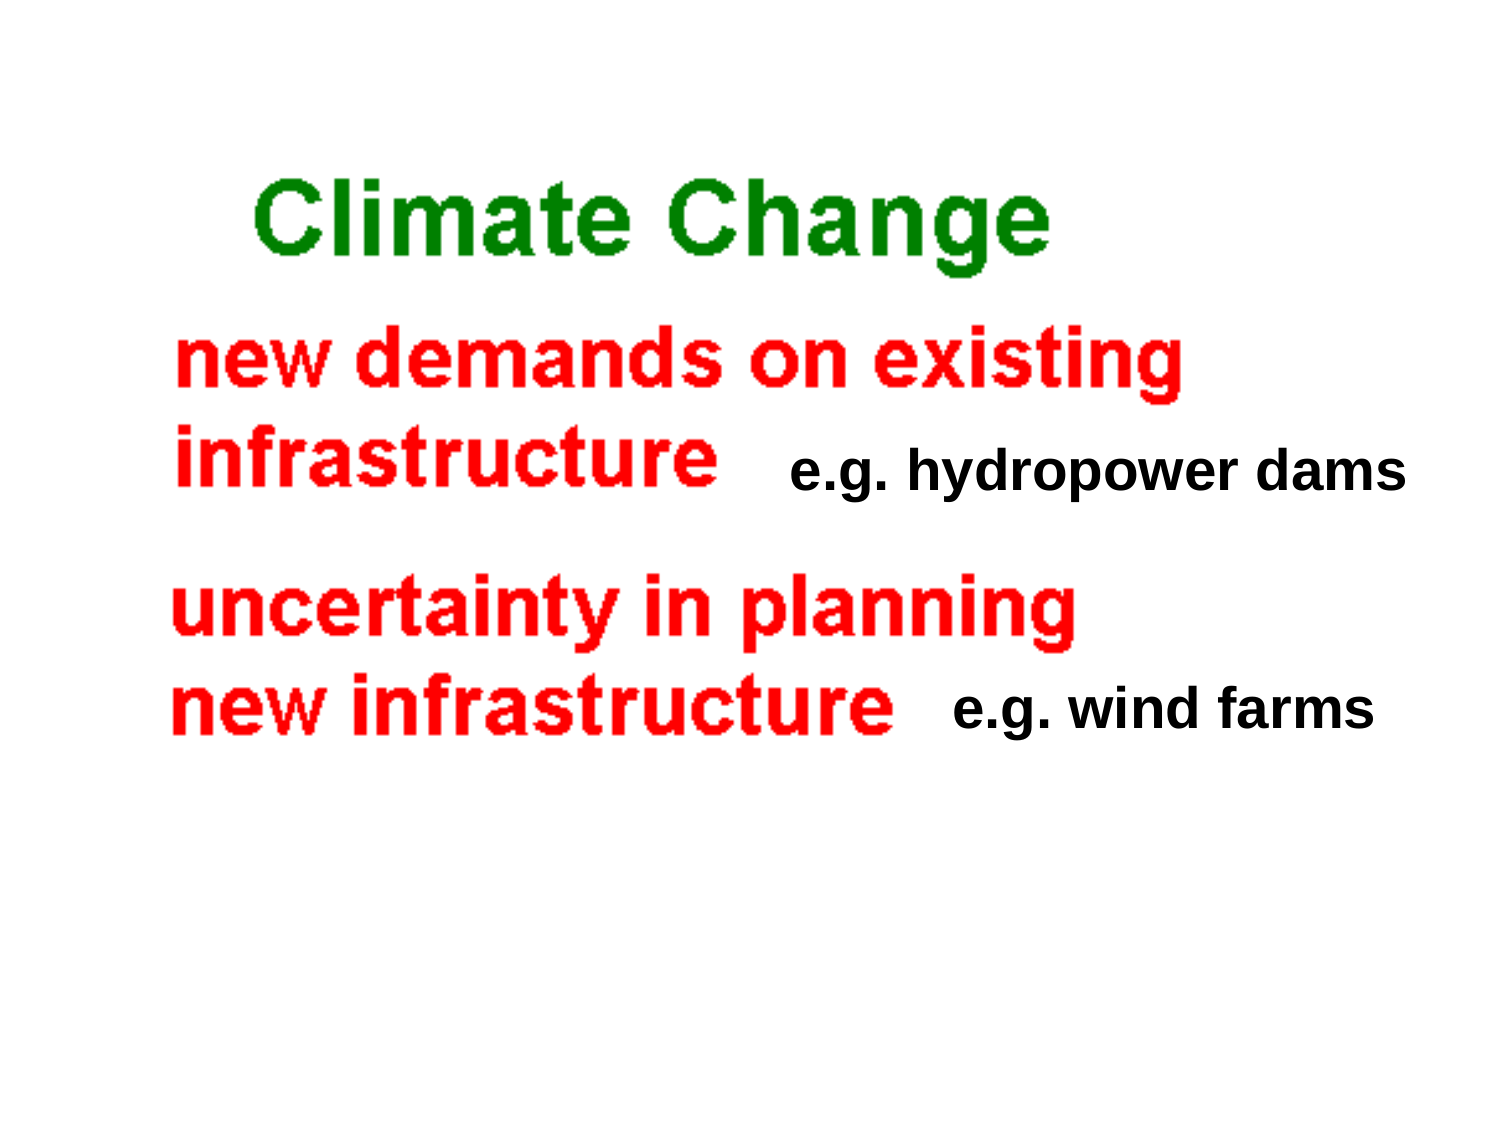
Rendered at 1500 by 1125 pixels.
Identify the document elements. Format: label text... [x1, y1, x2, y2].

picture [49, 162, 1223, 788]
text_box e.g. wind farms [1227, 662, 1400, 748]
text_box e.g. hydropower dams [1227, 425, 1475, 510]
